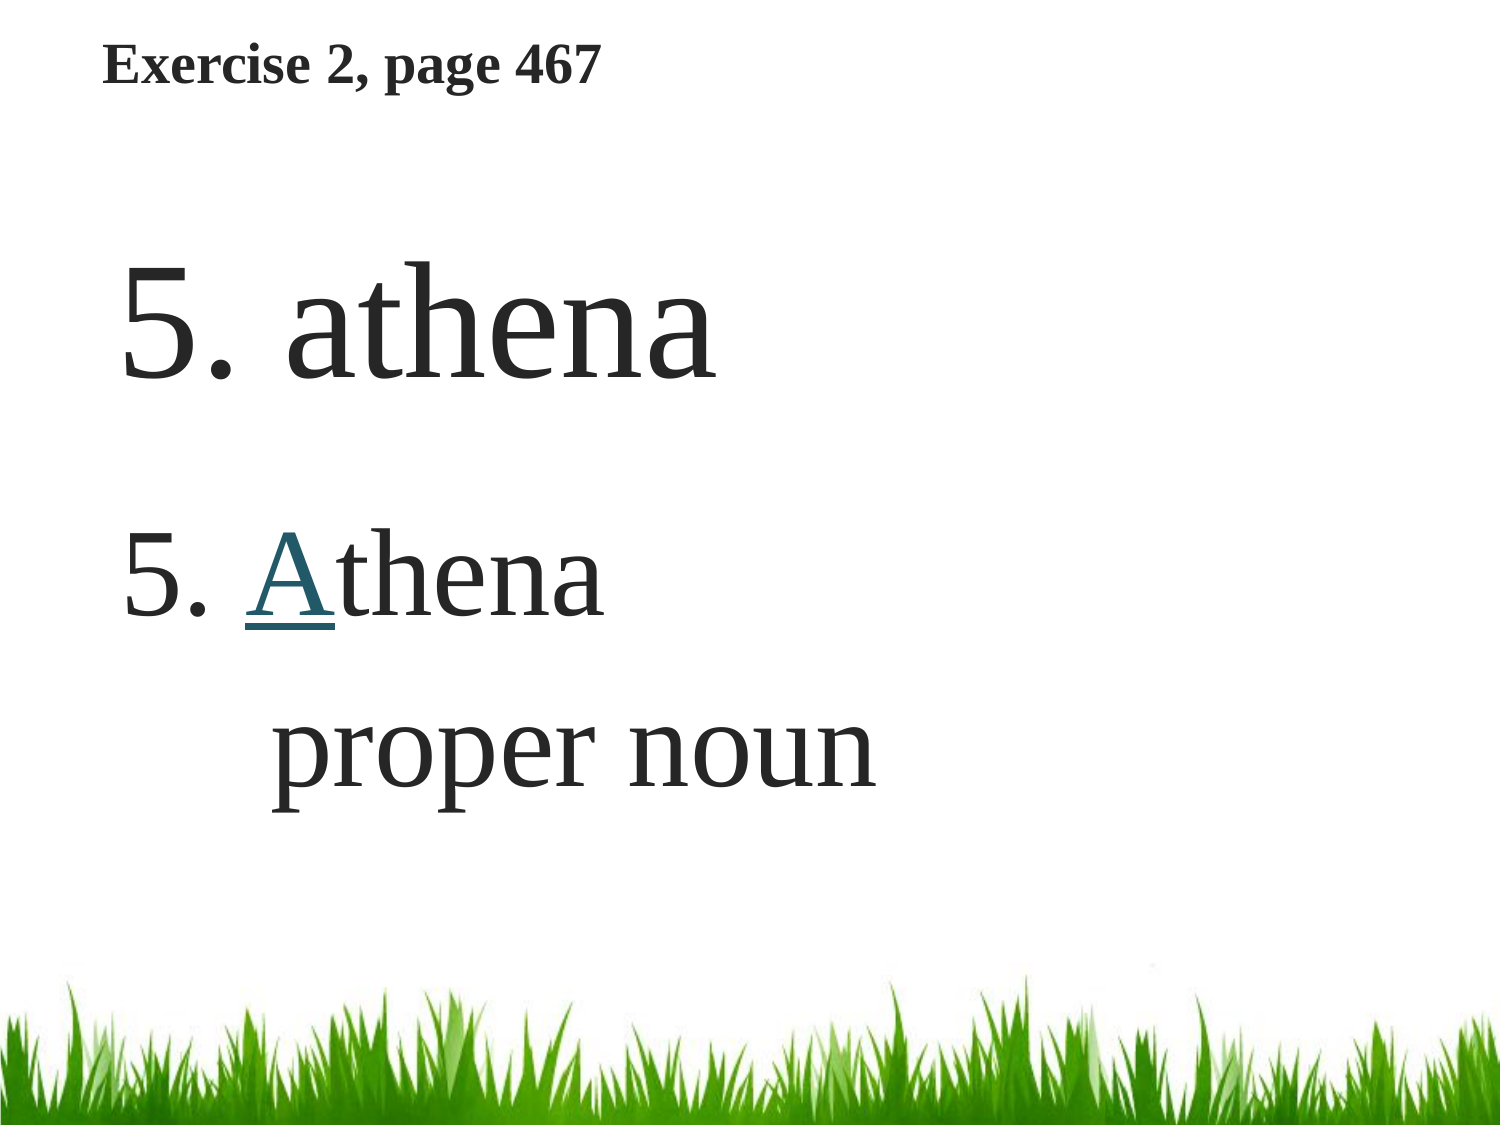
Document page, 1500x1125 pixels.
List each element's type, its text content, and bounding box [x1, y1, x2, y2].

text_box 5. Athena proper noun [105, 462, 1417, 869]
picture [0, 962, 1500, 1125]
text_box 5. athena [101, 174, 1413, 581]
title Exercise 2, page 467 [87, 3, 1466, 116]
